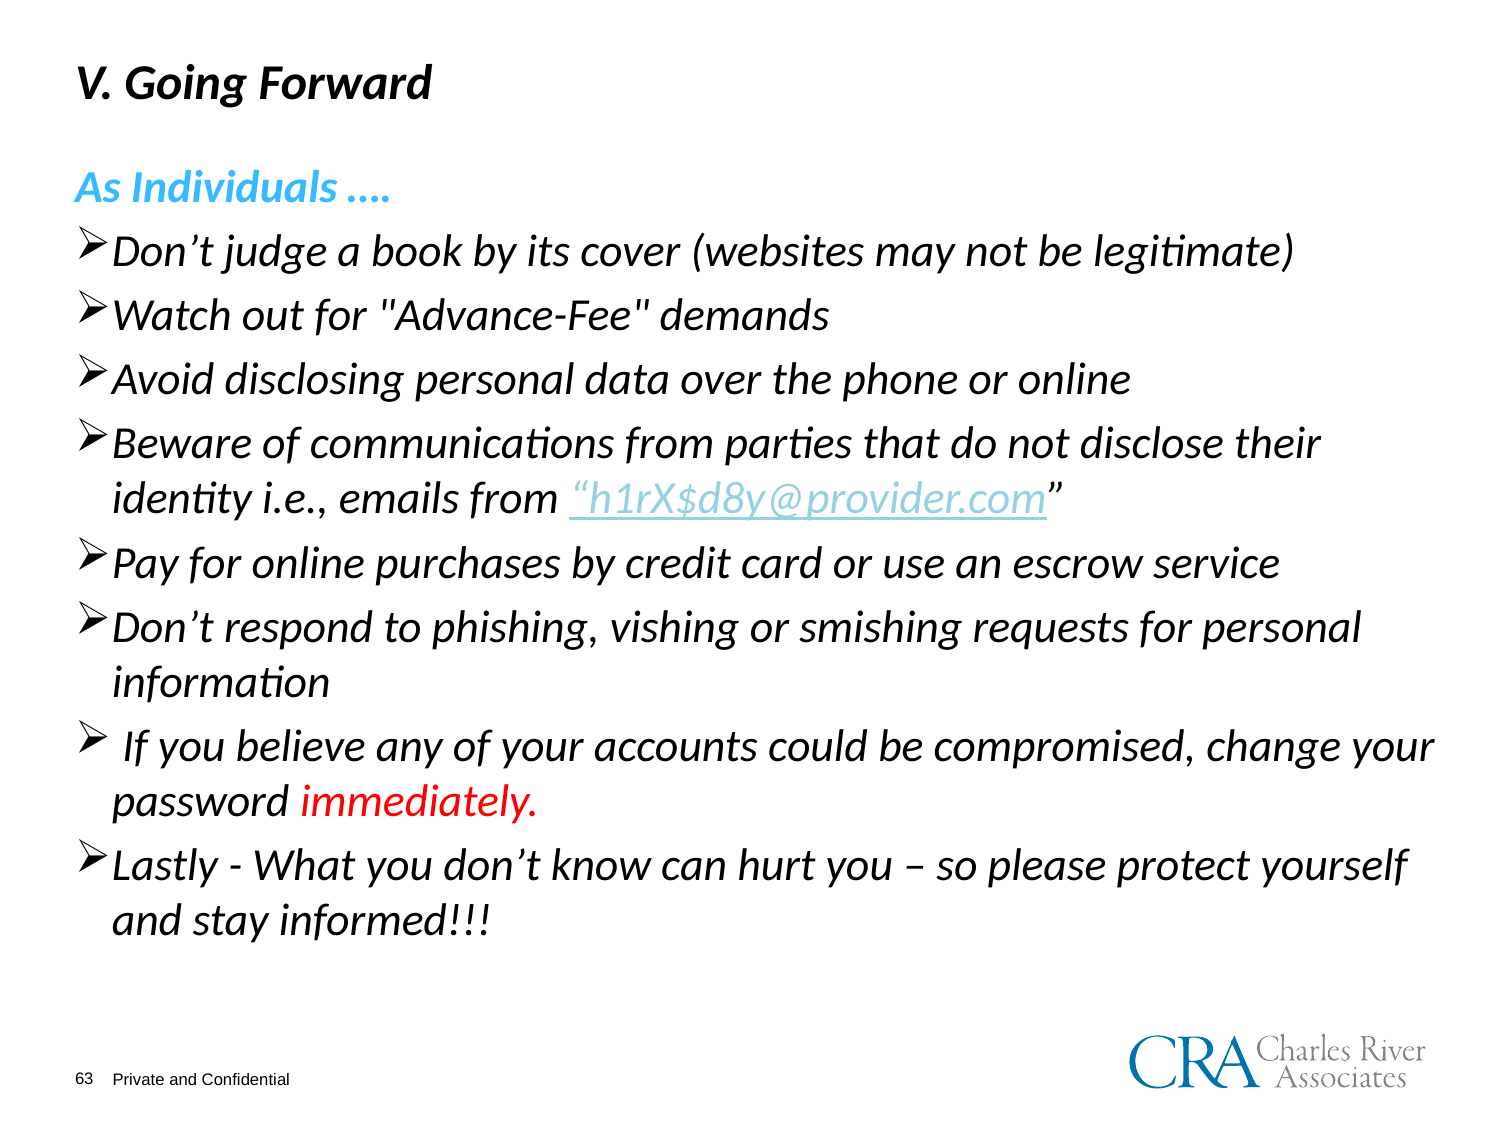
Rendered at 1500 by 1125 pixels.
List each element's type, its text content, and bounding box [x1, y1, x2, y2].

list As Individuals …. Don’t judge a book by its cover (websites may not be legitimate) Watch out for "Advance-Fee" demands Avoid disclosing personal data over the phone or online Beware of communications from parties that do not disclose their identity i.e., emails from “h1rX$d8y@provider.com” Pay for online purchases by credit card or use an escrow service Don’t respond to phishing, vishing or smishing requests for personal information If you believe any of your accounts could be compromised, change your password immediately. Lastly - What you don’t know can hurt you – so please protect yourself and stay informed!!! [74, 137, 1451, 988]
title V. Going Forward [74, 49, 1426, 113]
slide_number 63 [75, 1051, 122, 1088]
